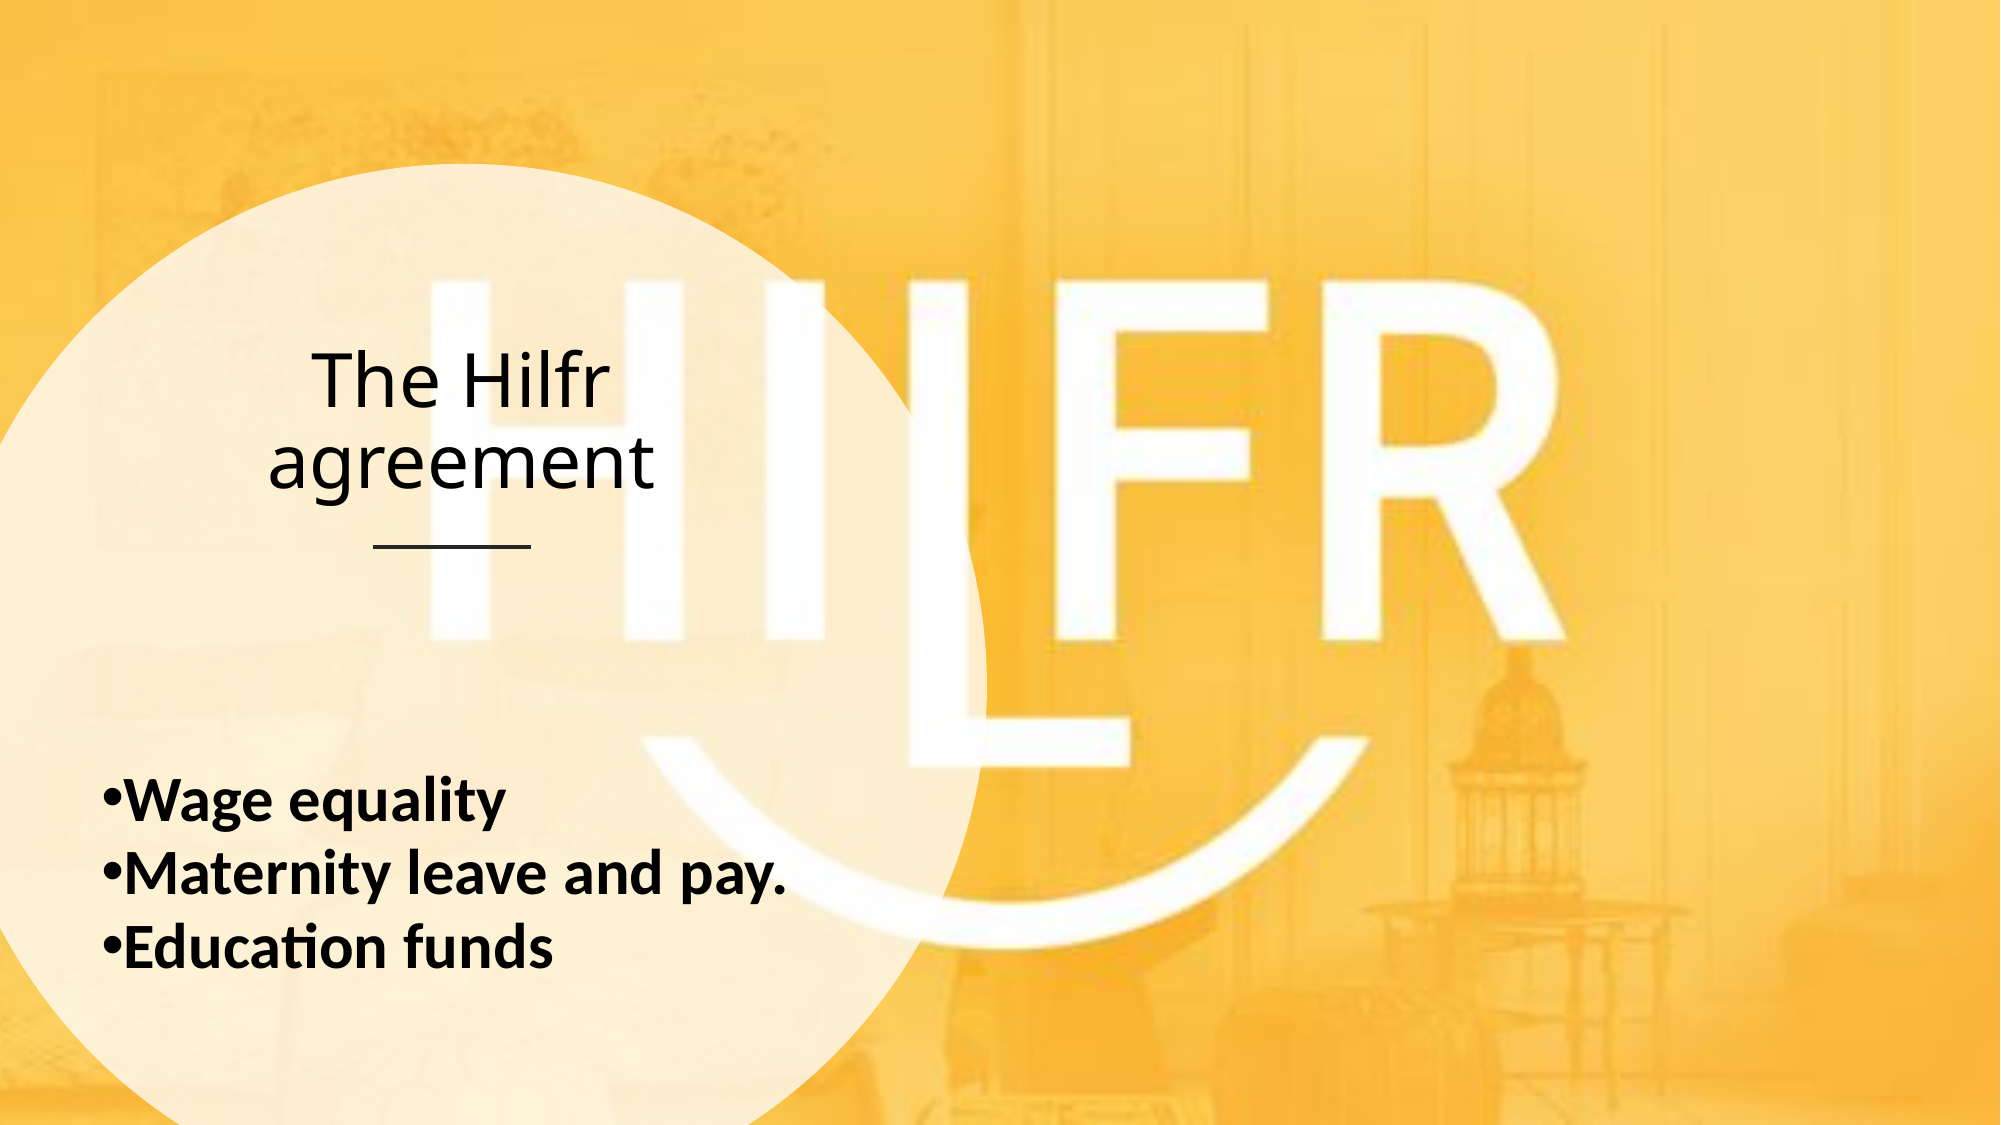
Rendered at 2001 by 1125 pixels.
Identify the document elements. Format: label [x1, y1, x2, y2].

list [0, 0, 2000, 1125]
